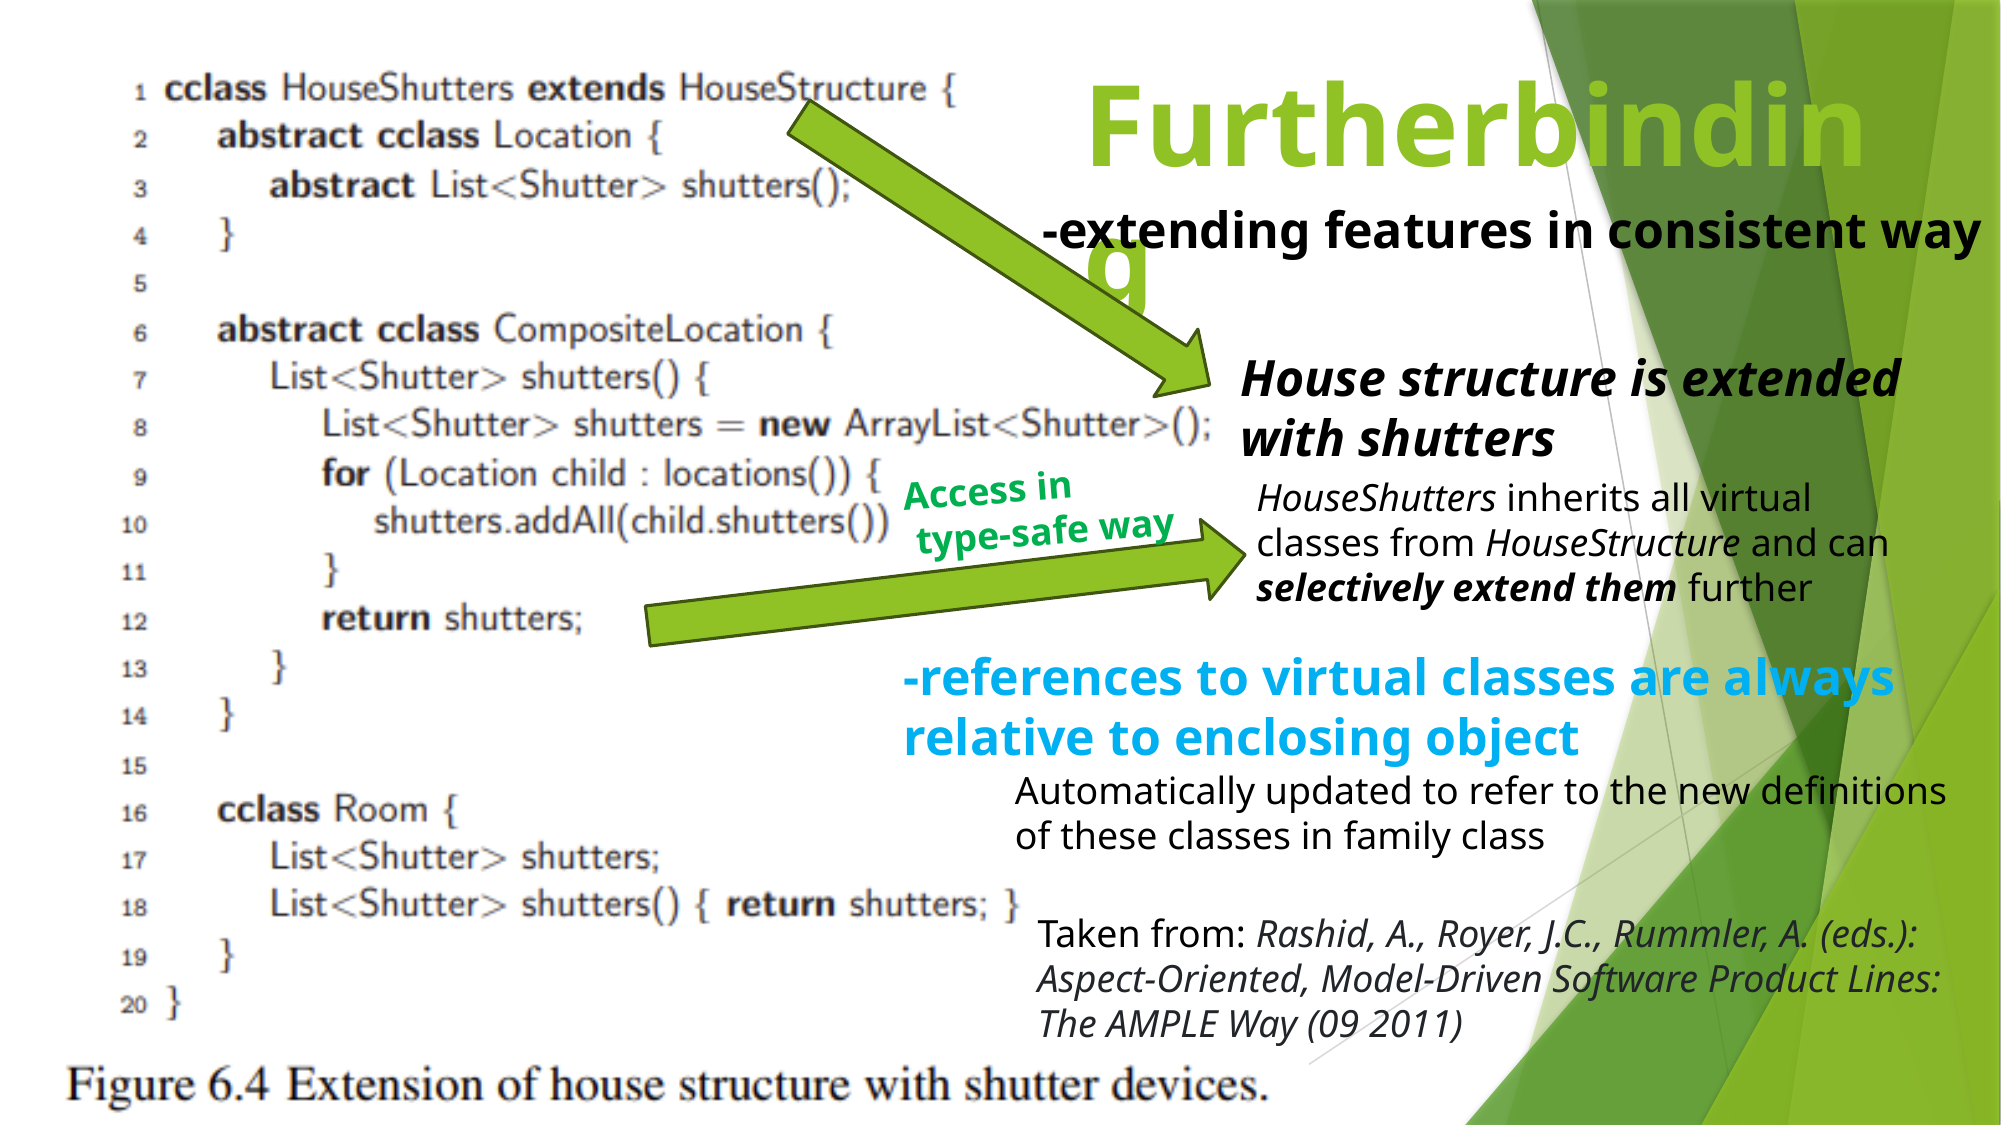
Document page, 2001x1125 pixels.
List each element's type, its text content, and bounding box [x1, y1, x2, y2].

text_box Taken from: Rashid, A., Royer, J.C., Rummler, A. (eds.): Aspect-Oriented, Model-Driven Software Product Lines: The AMPLE Way (09 2011) [1314, 902, 1967, 1053]
text_box House structure is extended with shutters [1314, 339, 1931, 475]
title Furtherbinding [1314, 46, 1905, 191]
text_box HouseShutters inherits all virtual classes from HouseStructure and can selectively extend them further [1314, 466, 1915, 617]
text_box Automatically updated to refer to the new definitions of these classes in family class [1314, 760, 1973, 865]
text_box -references to virtual classes are always relative to enclosing object [1314, 638, 1924, 760]
picture [0, 0, 1310, 1125]
text_box -extending features in consistent way [1314, 191, 1998, 266]
